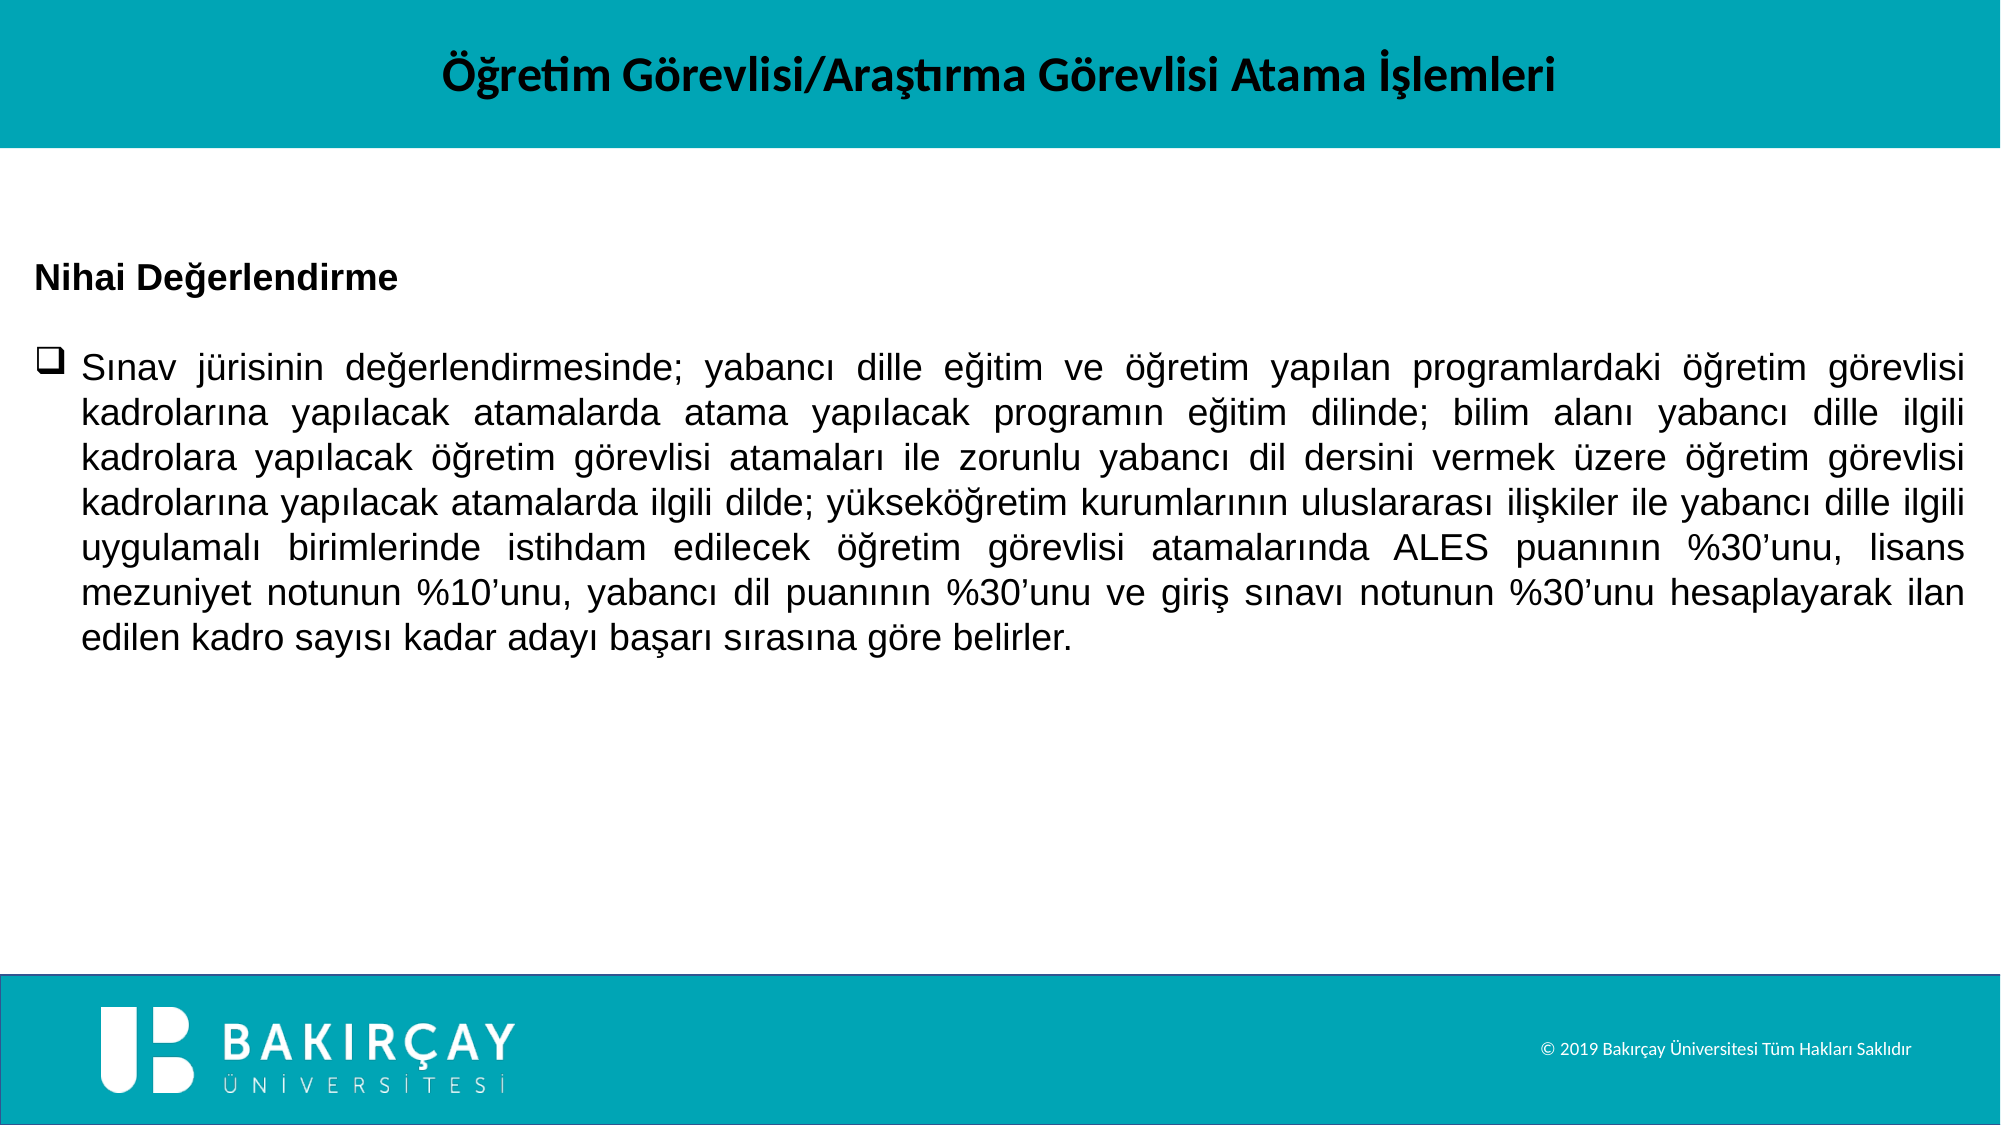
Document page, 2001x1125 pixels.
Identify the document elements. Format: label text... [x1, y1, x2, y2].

text_box Öğretim Görevlisi/Araştırma Görevlisi Atama İşlemleri [0, 34, 2000, 109]
text_box Nihai Değerlendirme Sınav jürisinin değerlendirmesinde; yabancı dille eğitim ve öğretim yapılan programlardaki öğretim görevlisi kadrolarına yapılacak atamalarda atama yapılacak programın eğitim dilinde; bilim alanı yabancı dille ilgili kadrolara yapılacak öğretim görevlisi atamaları ile zorunlu yabancı dil dersini vermek üzere öğretim görevlisi kadrolarına yapılacak atamalarda ilgili dilde; yükseköğretim kurumlarının uluslararası ilişkiler ile yabancı dille ilgili uygulamalı birimlerinde istihdam edilecek öğretim görevlisi atamalarında ALES puanının %30’unu, lisans mezuniyet notunun %10’unu, yabancı dil puanının %30’unu ve giriş sınavı notunun %30’unu hesaplayarak ilan edilen kadro sayısı kadar adayı başarı sırasına göre belirler. [19, 245, 1981, 949]
picture [101, 1007, 515, 1093]
